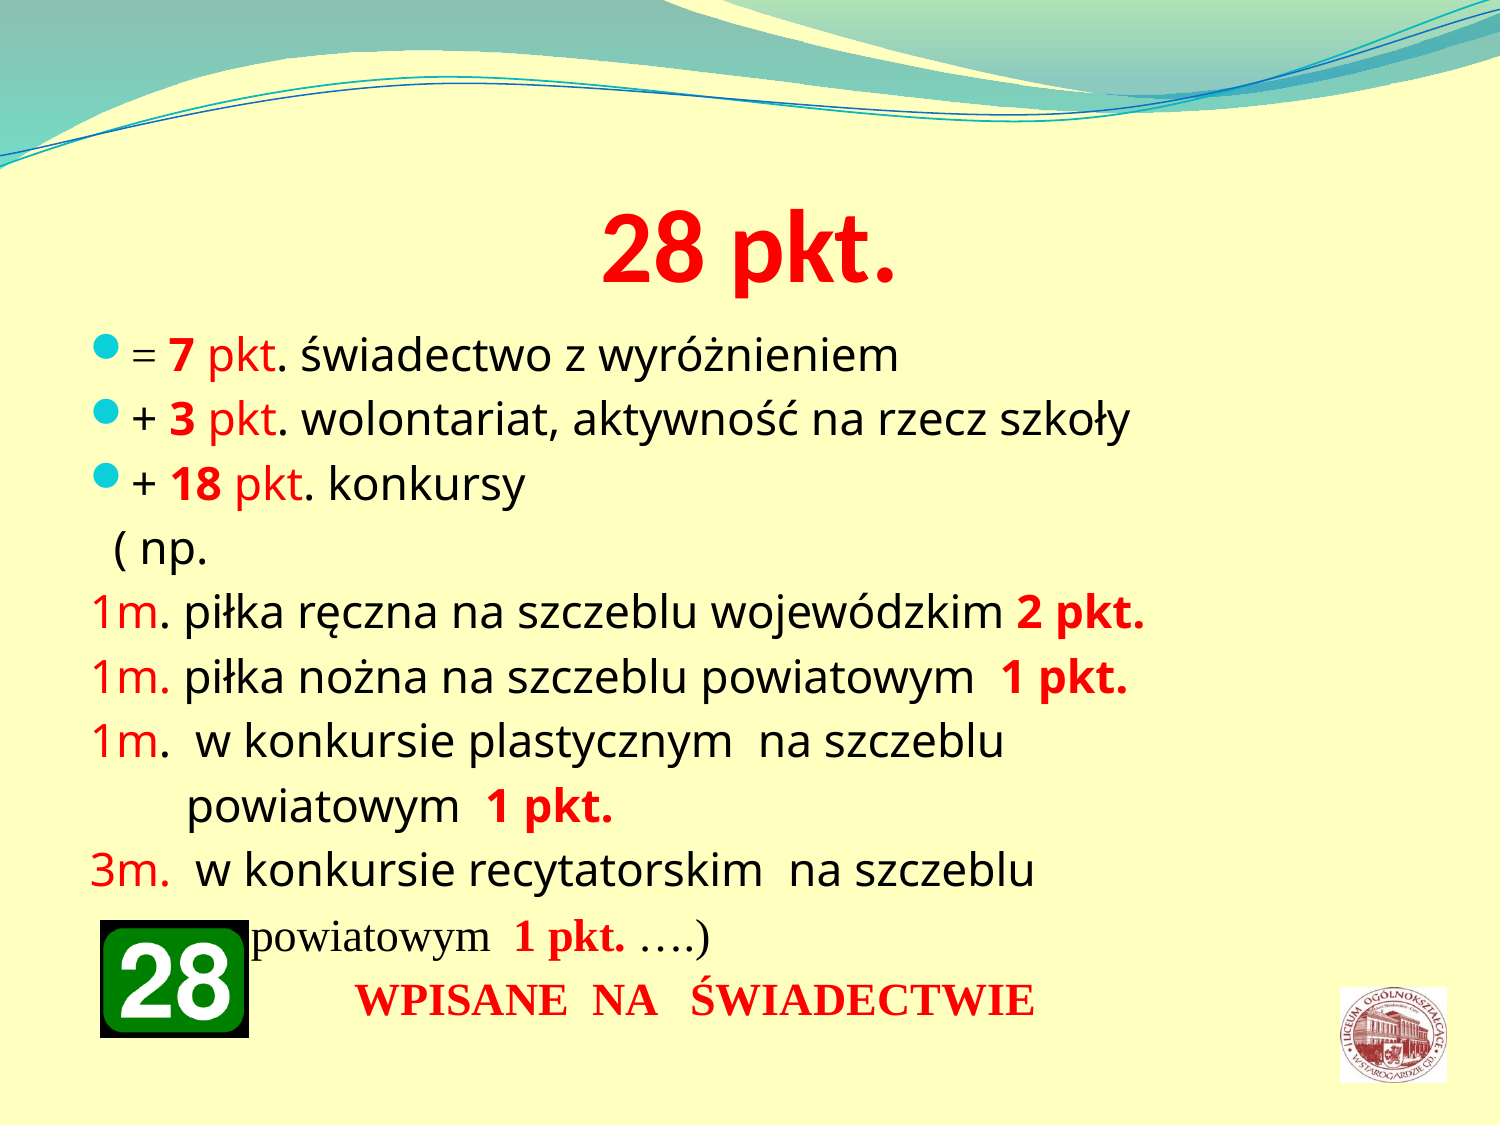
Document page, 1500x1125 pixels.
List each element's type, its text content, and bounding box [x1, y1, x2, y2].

picture [1340, 987, 1448, 1083]
list = 7 pkt. świadectwo z wyróżnieniem + 3 pkt. wolontariat, aktywność na rzecz szkoły + 18 pkt. konkursy ( np. 1m. piłka ręczna na szczeblu wojewódzkim 2 pkt. 1m. piłka nożna na szczeblu powiatowym 1 pkt. 1m. w konkursie plastycznym na szczeblu powiatowym 1 pkt. 3m. w konkursie recytatorskim na szczeblu powiatowym 1 pkt. ….) WPISANE NA ŚWIADECTWIE [75, 317, 1425, 1038]
picture [100, 920, 249, 1038]
title 28 pkt. [75, 115, 1425, 303]
